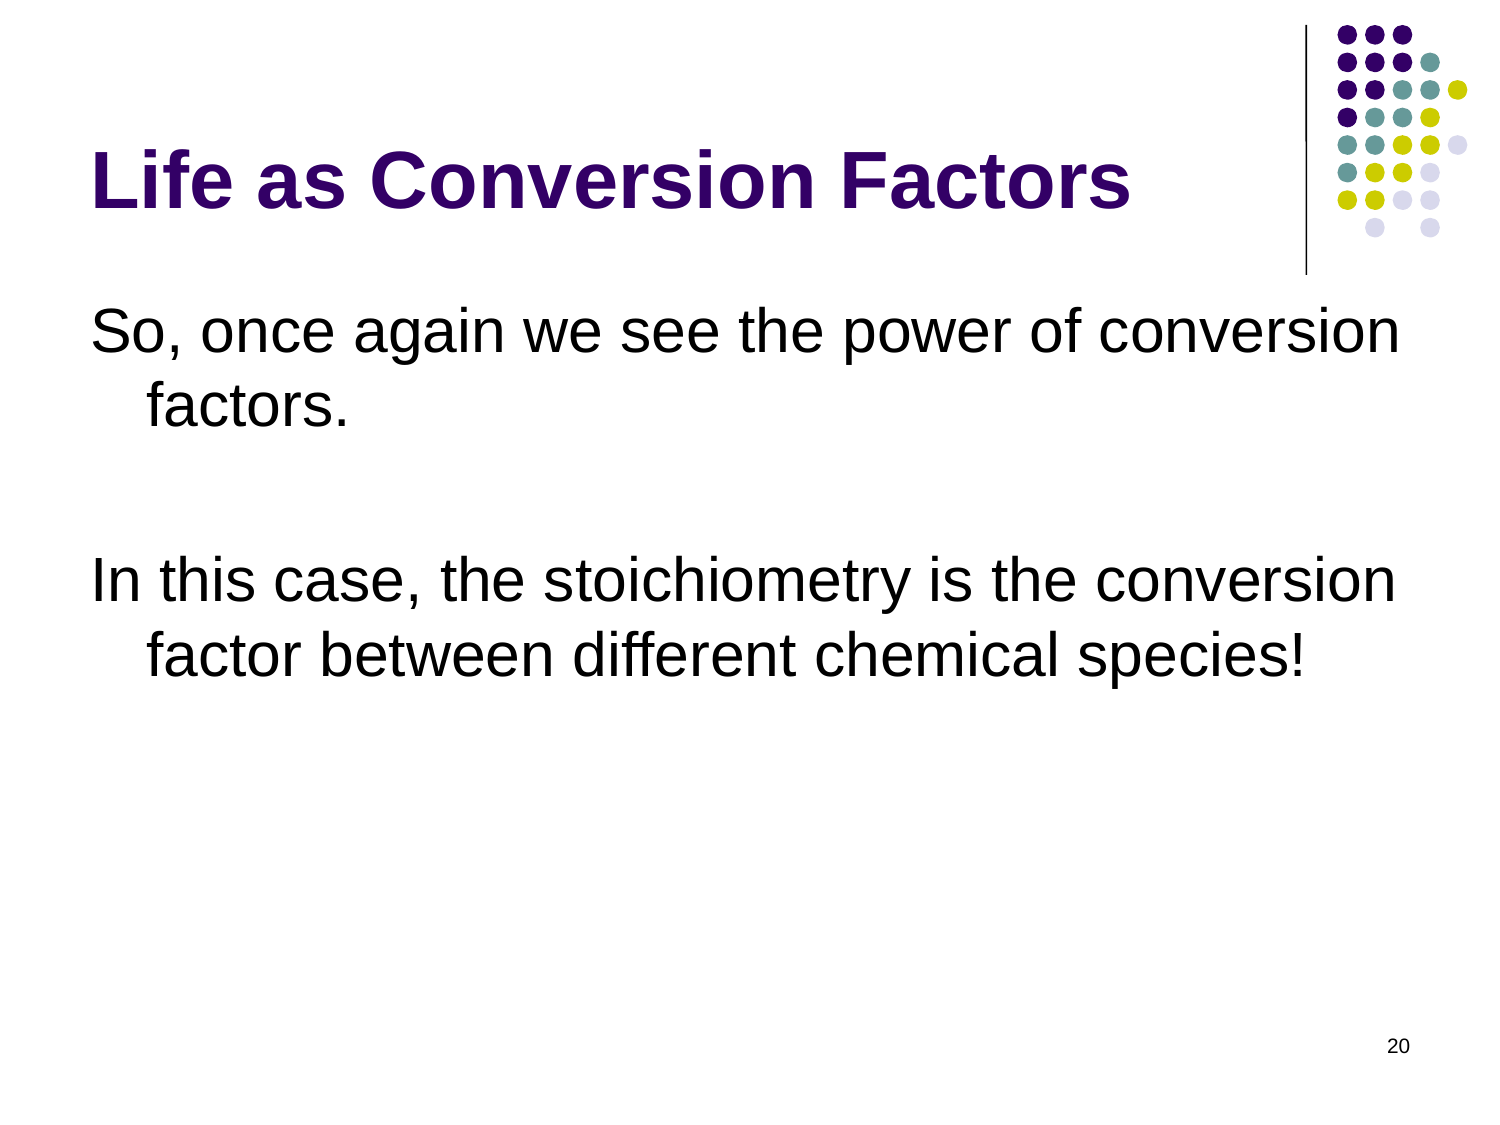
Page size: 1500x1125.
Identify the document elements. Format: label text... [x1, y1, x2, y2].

list So, once again we see the power of conversion factors. In this case, the stoichiometry is the conversion factor between different chemical species! [75, 282, 1425, 1006]
slide_number 20 [1074, 1025, 1425, 1100]
title Life as Conversion Factors [75, 20, 1313, 233]
